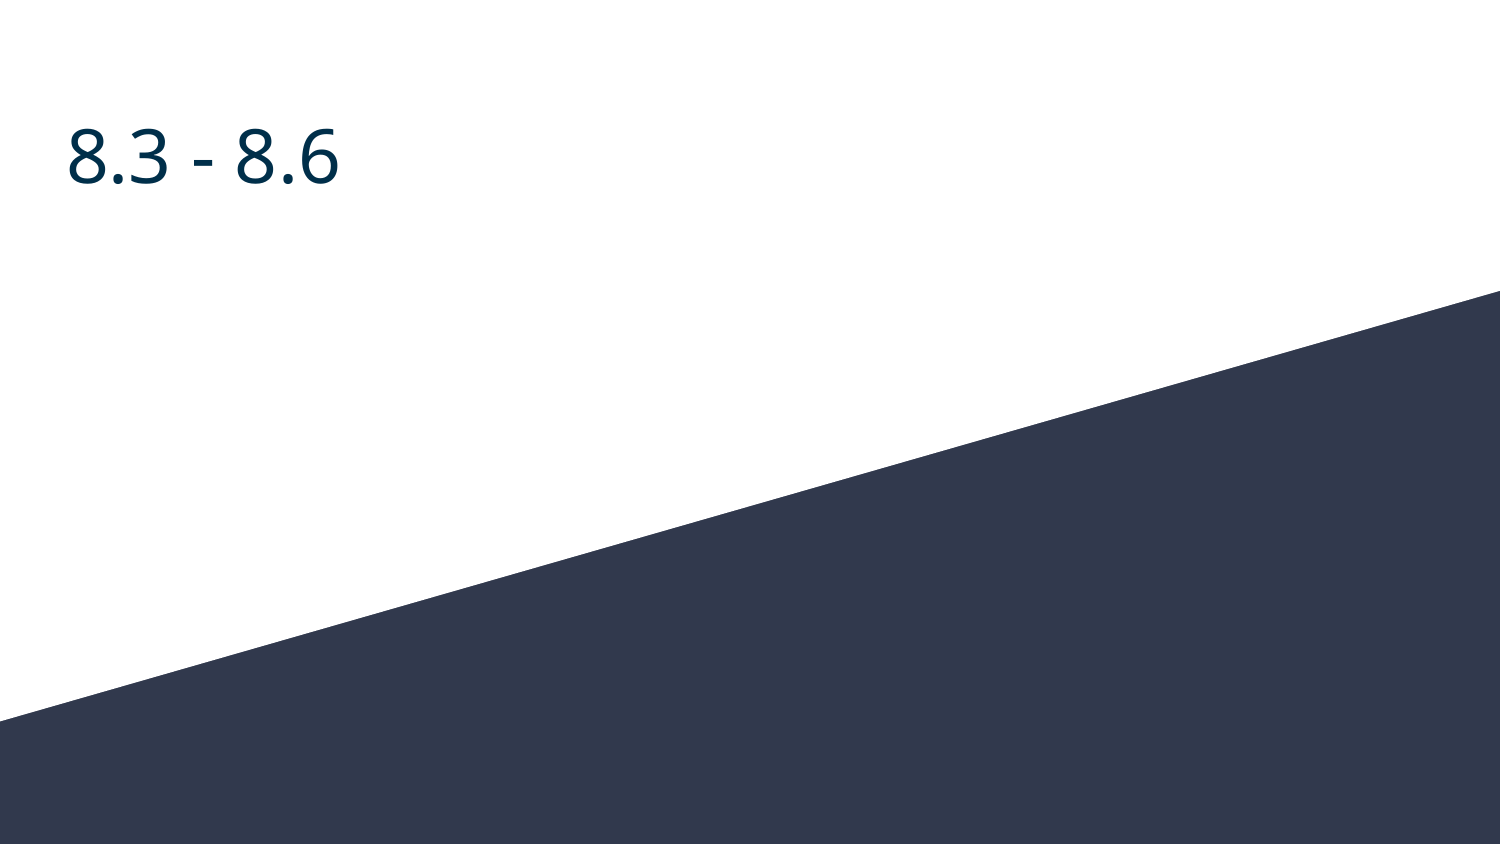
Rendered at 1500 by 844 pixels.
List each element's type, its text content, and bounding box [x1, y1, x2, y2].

title 8.3 - 8.6 [51, 88, 1449, 299]
